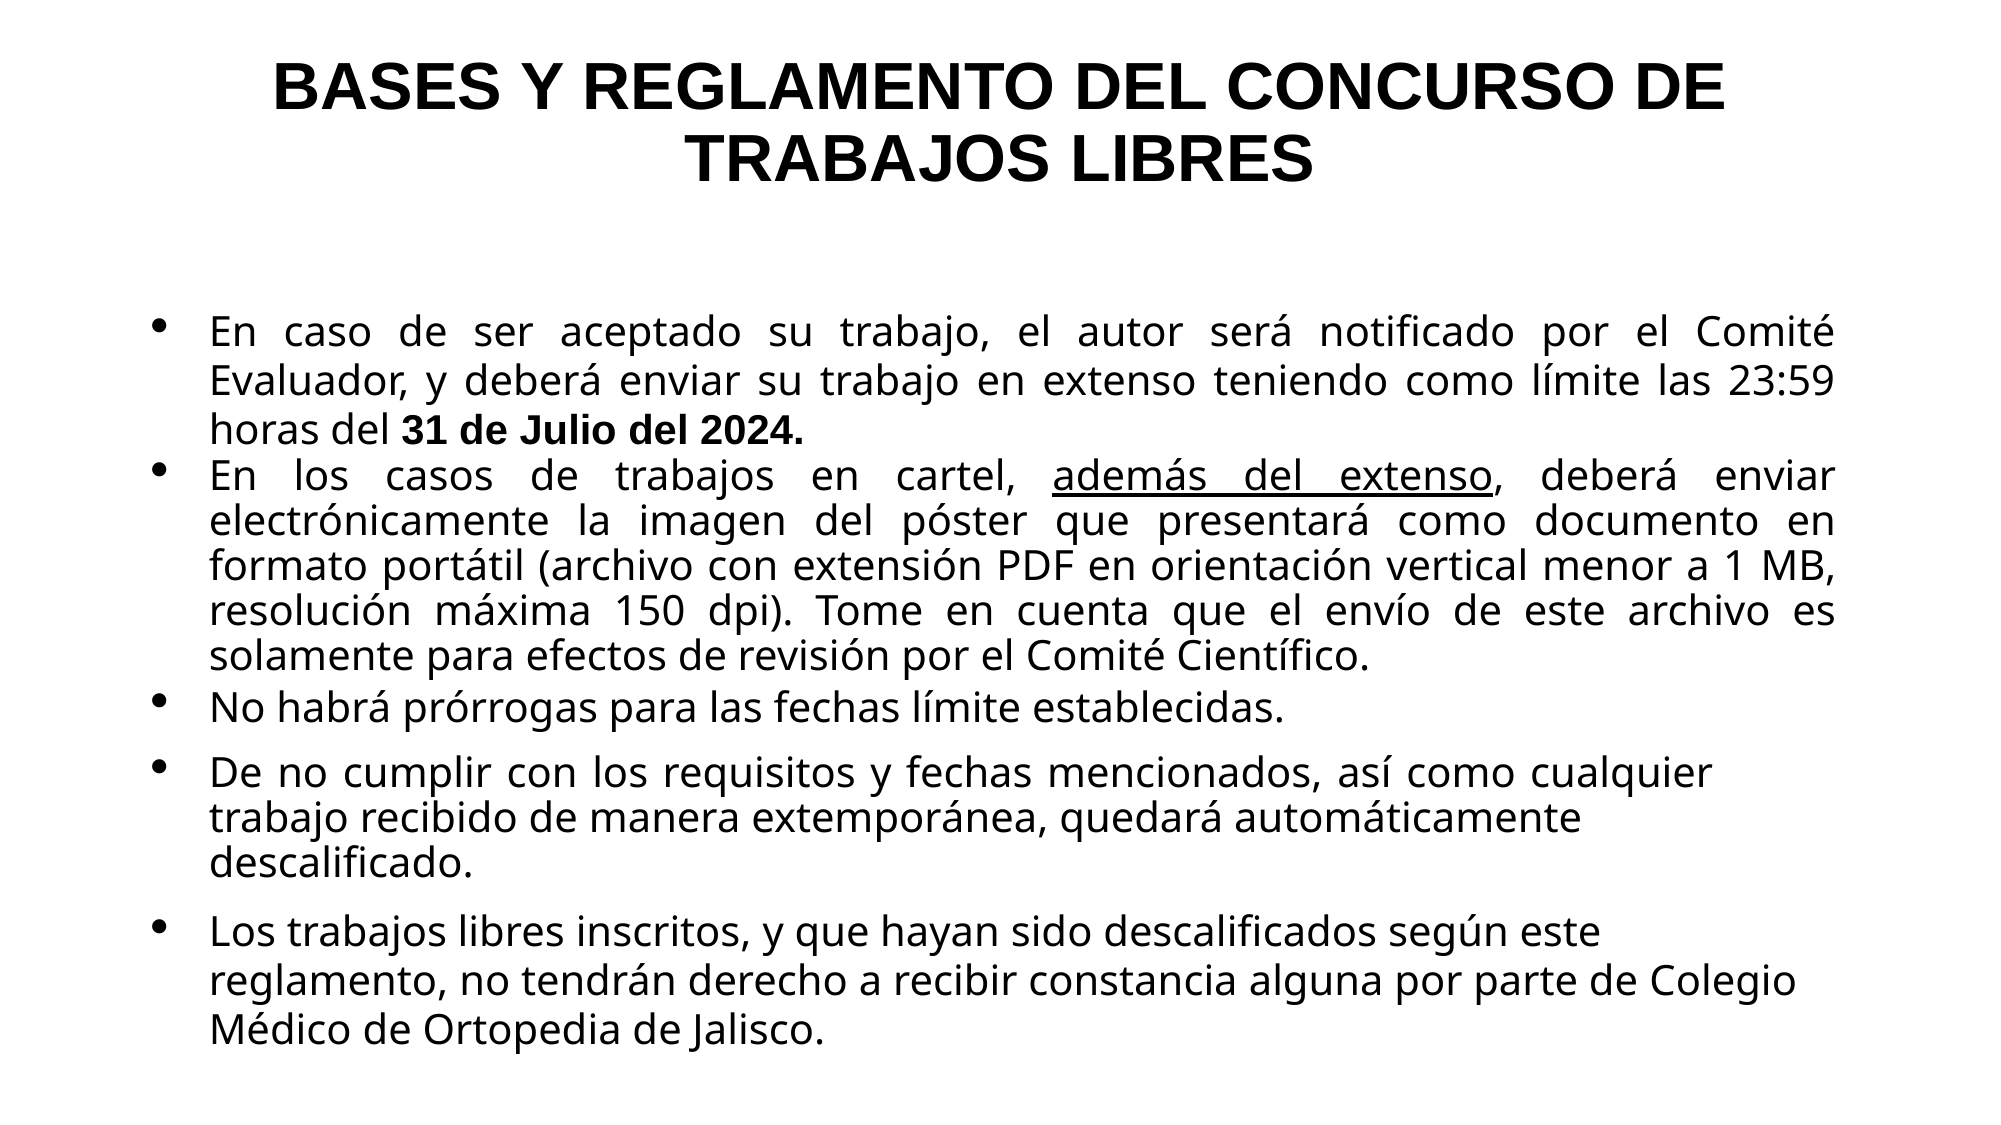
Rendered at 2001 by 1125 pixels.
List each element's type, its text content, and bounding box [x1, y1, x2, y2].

list En caso de ser aceptado su trabajo, el autor será notificado por el Comité Evaluador, y deberá enviar su trabajo en extenso teniendo como límite las 23:59 horas del 31 de Julio del 2024. En los casos de trabajos en cartel, además del extenso, deberá enviar electrónicamente la imagen del póster que presentará como documento en formato portátil (archivo con extensión PDF en orientación vertical menor a 1 MB, resolución máxima 150 dpi). Tome en cuenta que el envío de este archivo es solamente para efectos de revisión por el Comité Científico. No habrá prórrogas para las fechas límite establecidas. De no cumplir con los requisitos y fechas mencionados, así como cualquier trabajo recibido de manera extemporánea, quedará automáticamente descalificado. Los trabajos libres inscritos, y que hayan sido descalificados según este reglamento, no tendrán derecho a recibir constancia alguna por parte de Colegio Médico de Ortopedia de Jalisco. [137, 299, 1863, 1014]
title BASES Y REGLAMENTO DEL CONCURSO DE TRABAJOS LIBRES [137, 59, 1863, 278]
